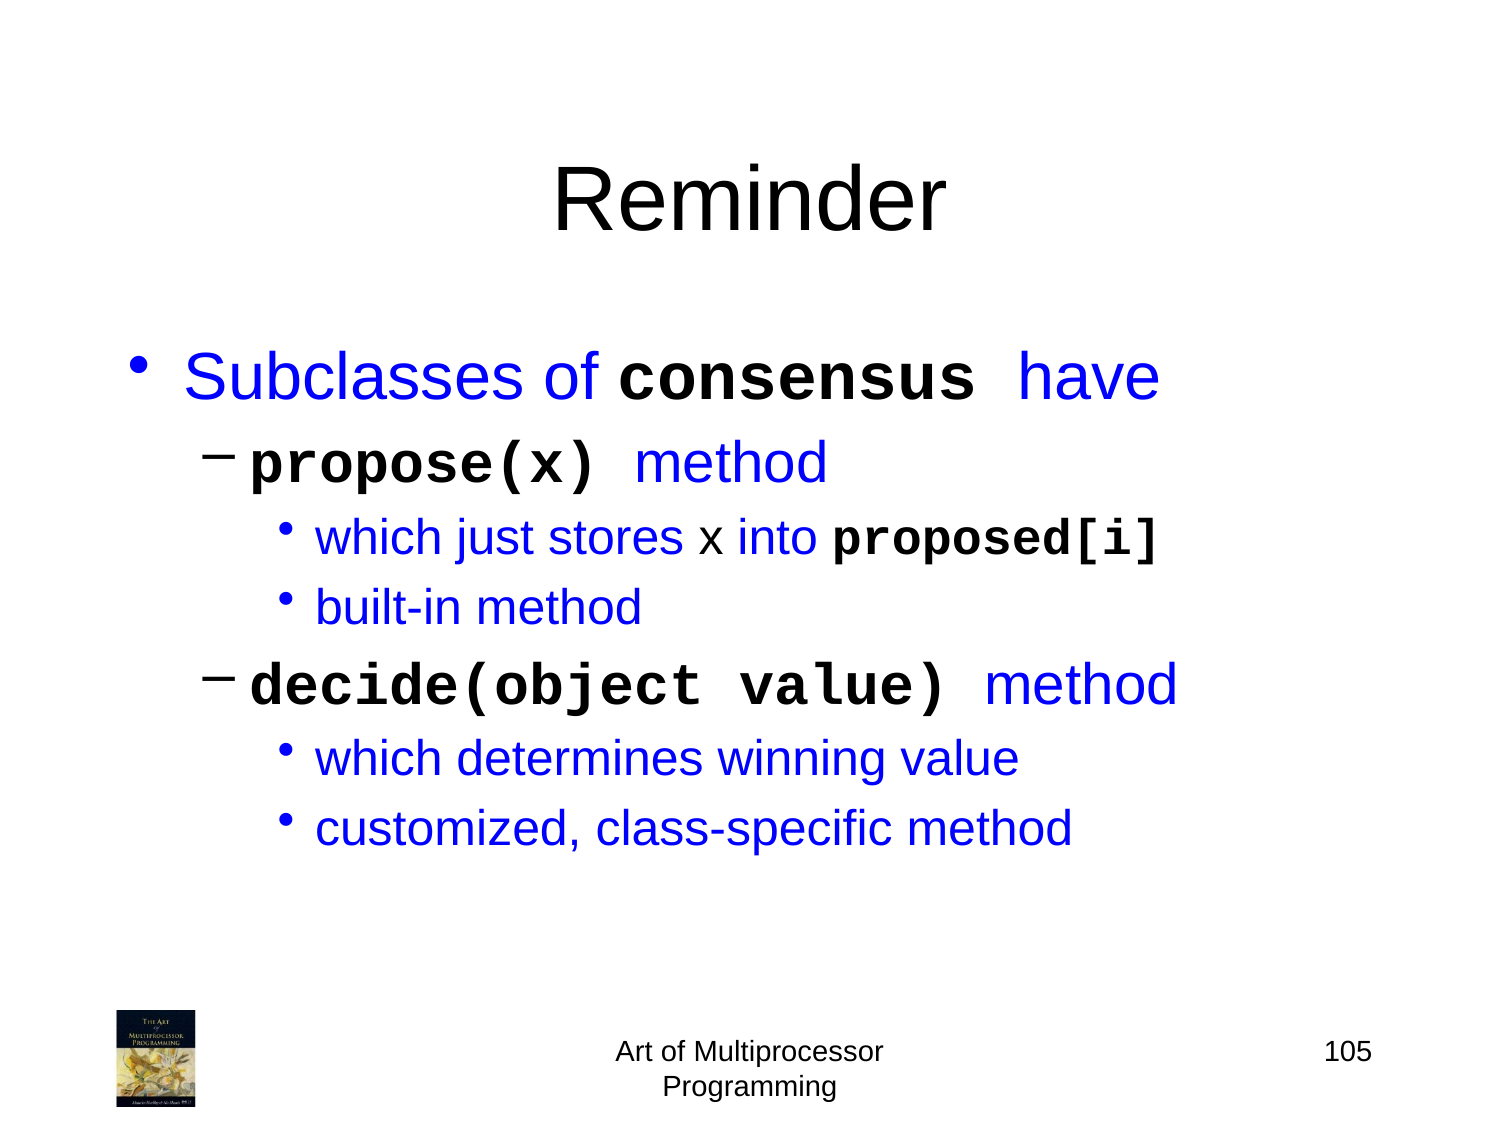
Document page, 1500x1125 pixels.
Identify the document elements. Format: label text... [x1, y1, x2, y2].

list Subclasses of consensus have propose(x) method which just stores x into proposed[i] built-in method decide(object value) method which determines winning value customized, class-specific method [112, 324, 1388, 1000]
text_box Art of Multiprocessor Programming [512, 1024, 988, 1100]
picture [107, 1010, 204, 1107]
title Reminder [112, 99, 1388, 288]
slide_number 105 [1074, 1024, 1388, 1101]
